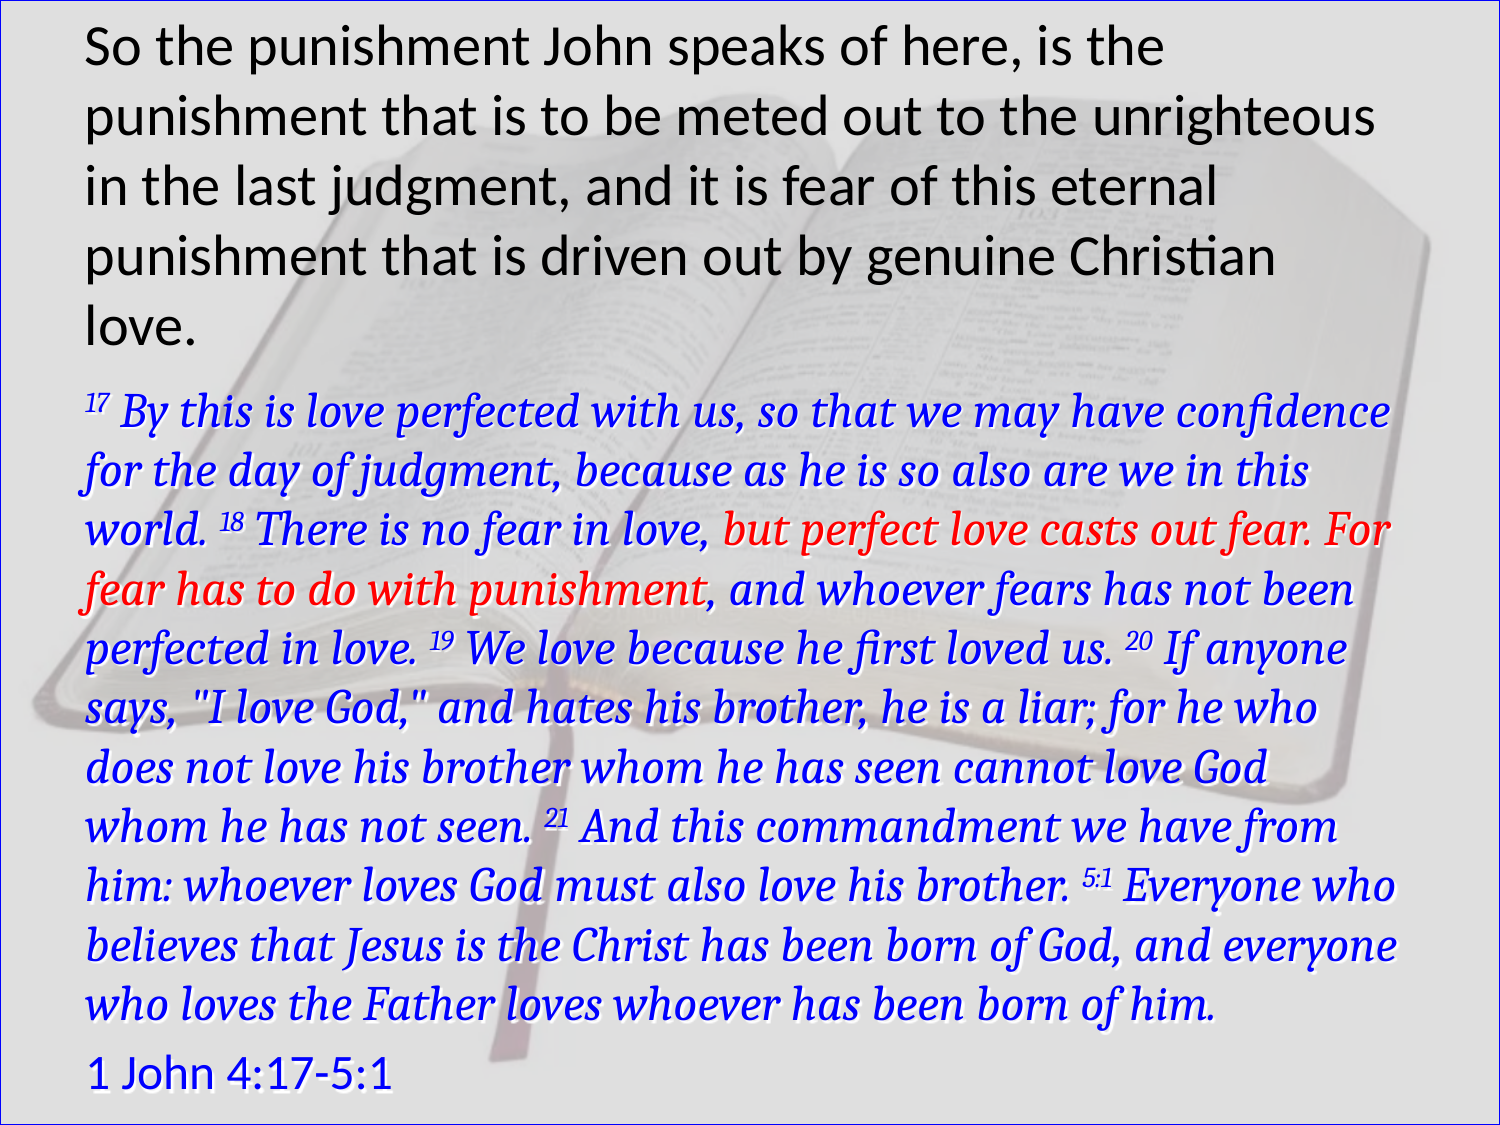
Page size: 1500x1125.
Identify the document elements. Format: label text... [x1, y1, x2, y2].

text_box So the punishment John speaks of here, is the punishment that is to be meted out to the unrighteous in the last judgment, and it is fear of this eternal punishment that is driven out by genuine Christian love. [70, 0, 1418, 356]
subtitle 17 By this is love perfected with us, so that we may have confidence for the day of judgment, because as he is so also are we in this world. 18 There is no fear in love, but perfect love casts out fear. For fear has to do with punishment, and whoever fears has not been perfected in love. 19 We love because he first loved us. 20 If anyone says, "I love God," and hates his brother, he is a liar; for he who does not love his brother whom he has seen cannot love God whom he has not seen. 21 And this commandment we have from him: whoever loves God must also love his brother. 5:1 Everyone who believes that Jesus is the Christ has been born of God, and everyone who loves the Father loves whoever has been born of him. 1 John 4:17-5:1 [70, 370, 1418, 1125]
